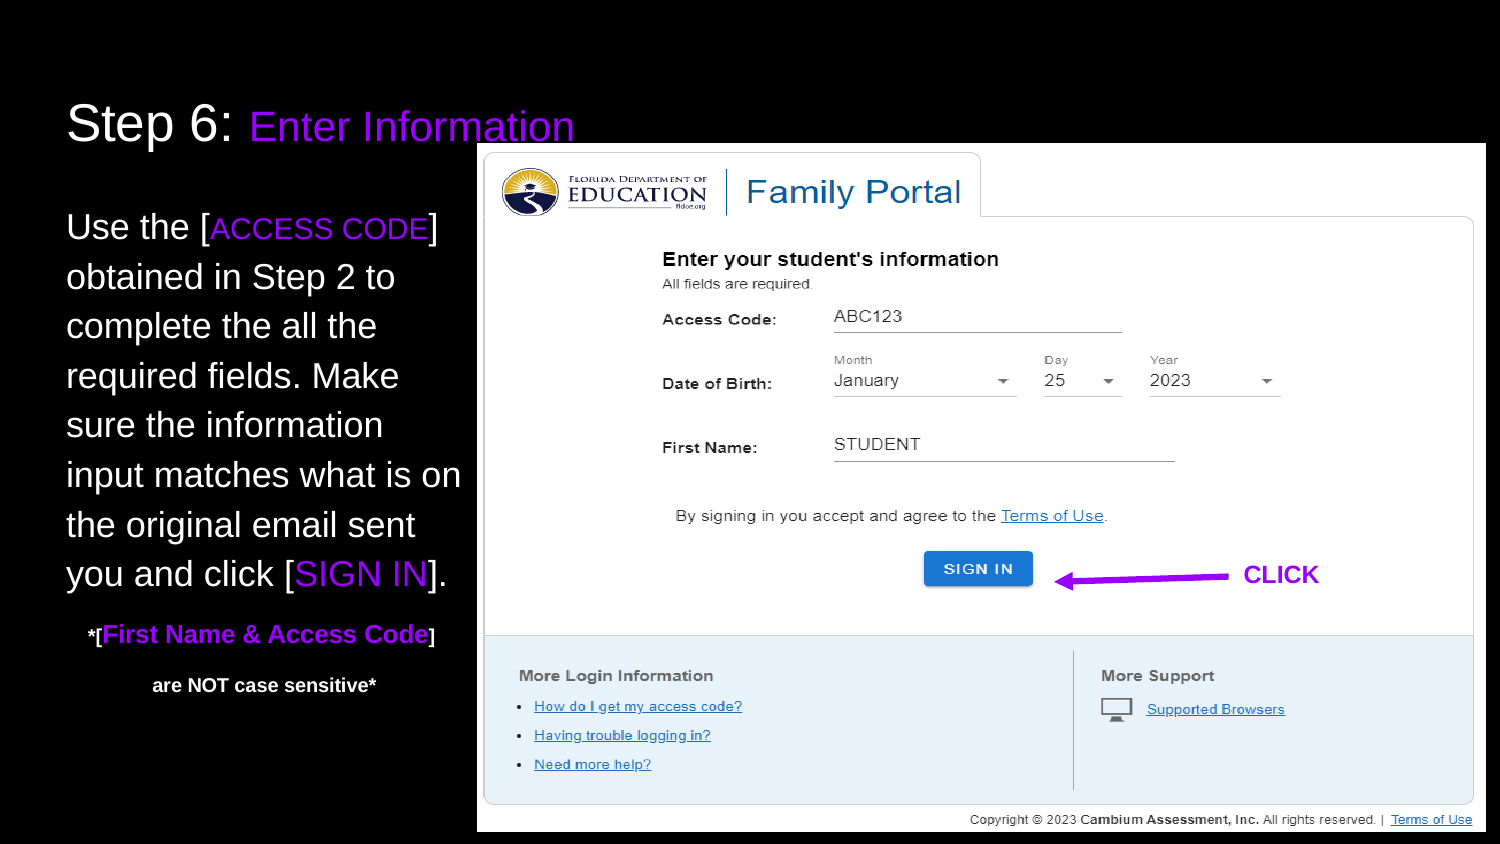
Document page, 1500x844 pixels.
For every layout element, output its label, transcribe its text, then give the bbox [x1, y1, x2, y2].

title Step 6: Enter Information [51, 72, 1449, 167]
picture [477, 143, 1486, 832]
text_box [1053, 576, 1229, 583]
list Use the [ACCESS CODE] obtained in Step 2 to complete the all the required fields. Make sure the information input matches what is on the original email sent you and click [SIGN IN]. *[First Name & Access Code] are NOT case sensitive* [51, 182, 472, 743]
